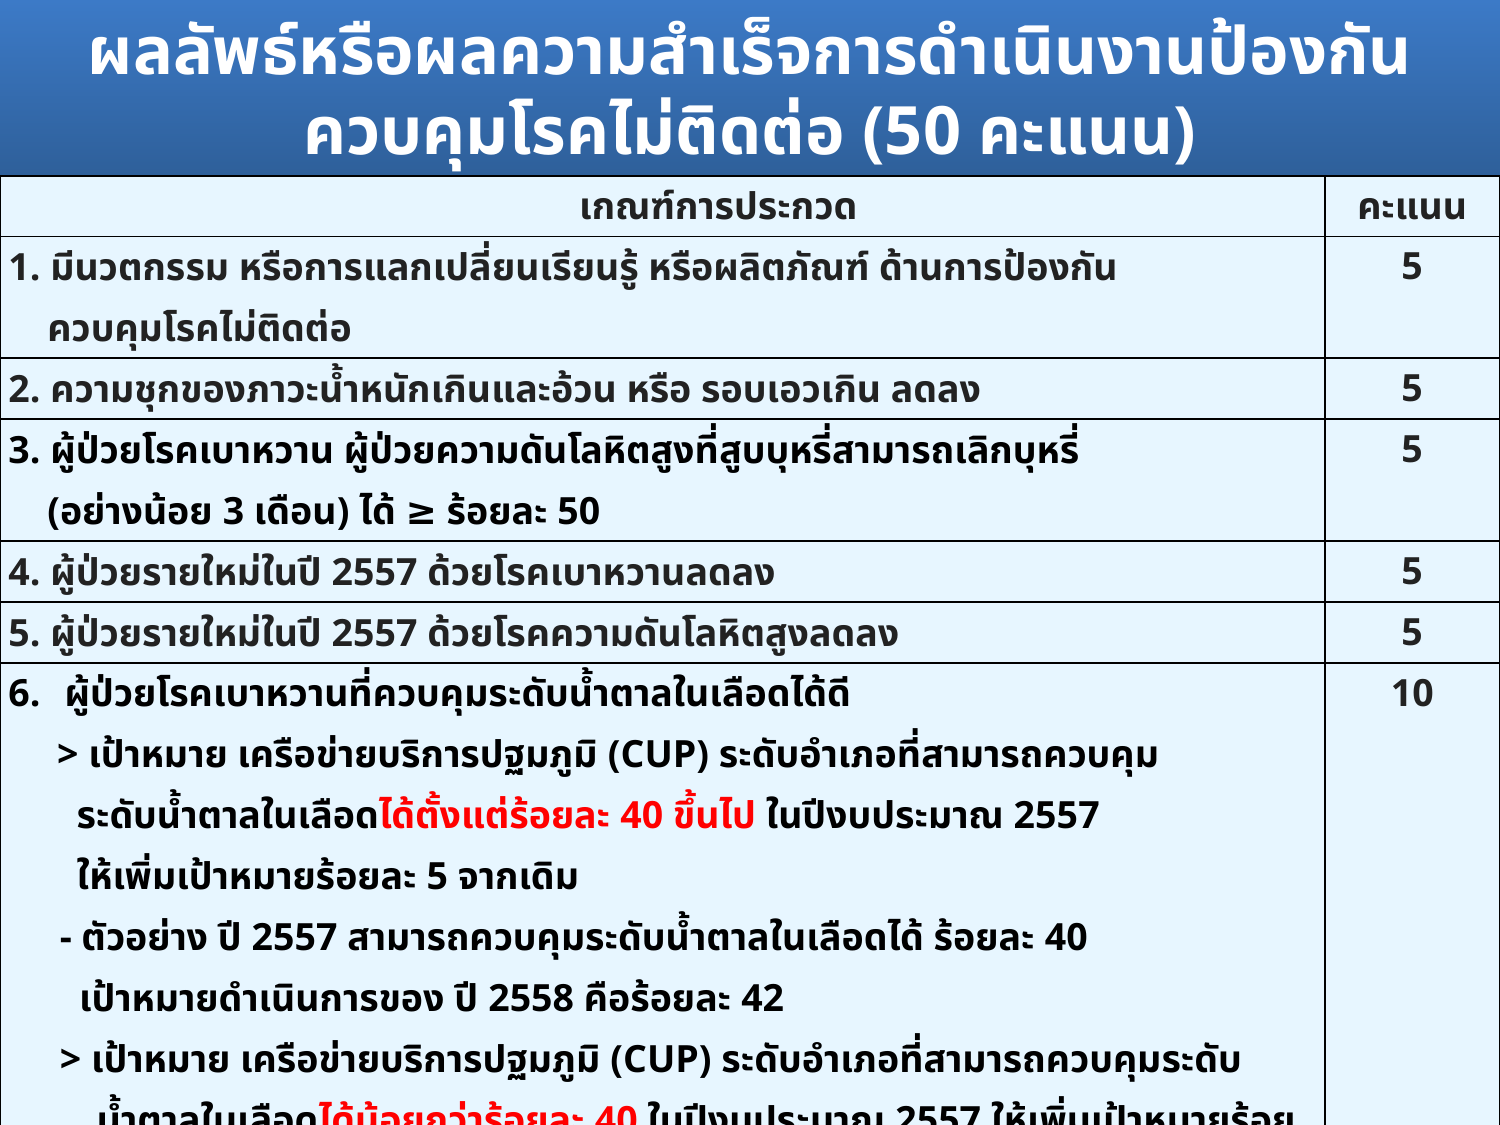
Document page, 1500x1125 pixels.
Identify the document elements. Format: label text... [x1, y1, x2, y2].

table_cell 5 [1326, 237, 1499, 357]
title ผลลัพธ์หรือผลความสำเร็จการดำเนินงานป้องกันควบคุมโรคไม่ติดต่อ (50 คะแนน) [0, 0, 1500, 175]
table_header เกณฑ์การประกวด [1, 177, 1324, 236]
table_cell 10 [1326, 664, 1499, 1125]
table_cell 5 [1326, 359, 1499, 418]
table_cell 1. มีนวตกรรม หรือการแลกเปลี่ยนเรียนรู้ หรือผลิตภัณฑ์ ด้านการป้องกัน ควบคุมโรคไม่ติดต่อ [1, 237, 1324, 357]
table_cell 3. ผู้ป่วยโรคเบาหวาน ผู้ป่วยความดันโลหิตสูงที่สูบบุหรี่สามารถเลิกบุหรี่ (อย่างน้อย 3 เดือน) ได้ ≥ ร้อยละ 50 [1, 420, 1324, 540]
table_cell 5 [1326, 420, 1499, 540]
table_cell 5 [1326, 603, 1499, 662]
table_cell ผู้ป่วยโรคเบาหวานที่ควบคุมระดับน้ำตาลในเลือดได้ดี > เป้าหมาย เครือข่ายบริการปฐมภูมิ (CUP) ระดับอำเภอที่สามารถควบคุม ระดับน้ำตาลในเลือดได้ตั้งแต่ร้อยละ 40 ขึ้นไป ในปีงบประมาณ 2557 ให้เพิ่มเป้าหมายร้อยละ 5 จากเดิม - ตัวอย่าง ปี 2557 สามารถควบคุมระดับน้ำตาลในเลือดได้ ร้อยละ 40 เป้าหมายดำเนินการของ ปี 2558 คือร้อยละ 42 > เป้าหมาย เครือข่ายบริการปฐมภูมิ (CUP) ระดับอำเภอที่สามารถควบคุมระดับน้ำตาลในเลือดได้น้อยกว่าร้อยละ 40 ในปีงบประมาณ 2557 ให้เพิ่มเป้าหมายร้อยละ 10 จากเดิม - ตัวอย่าง ปี 2557 สามารถควบคุมระดับน้ำตาลในเลือดได้ร้อยละ 30 เป้าหมายดำเนินการของ ปี 2558 คือร้อยละ 33 [1, 664, 1324, 1125]
table_header คะแนน [1326, 177, 1499, 236]
table_cell 2. ความชุกของภาวะน้ำหนักเกินและอ้วน หรือ รอบเอวเกิน ลดลง [1, 359, 1324, 418]
table_cell 5. ผู้ป่วยรายใหม่ในปี 2557 ด้วยโรคความดันโลหิตสูงลดลง [1, 603, 1324, 662]
table_cell 5 [1326, 542, 1499, 601]
table_cell 4. ผู้ป่วยรายใหม่ในปี 2557 ด้วยโรคเบาหวานลดลง [1, 542, 1324, 601]
